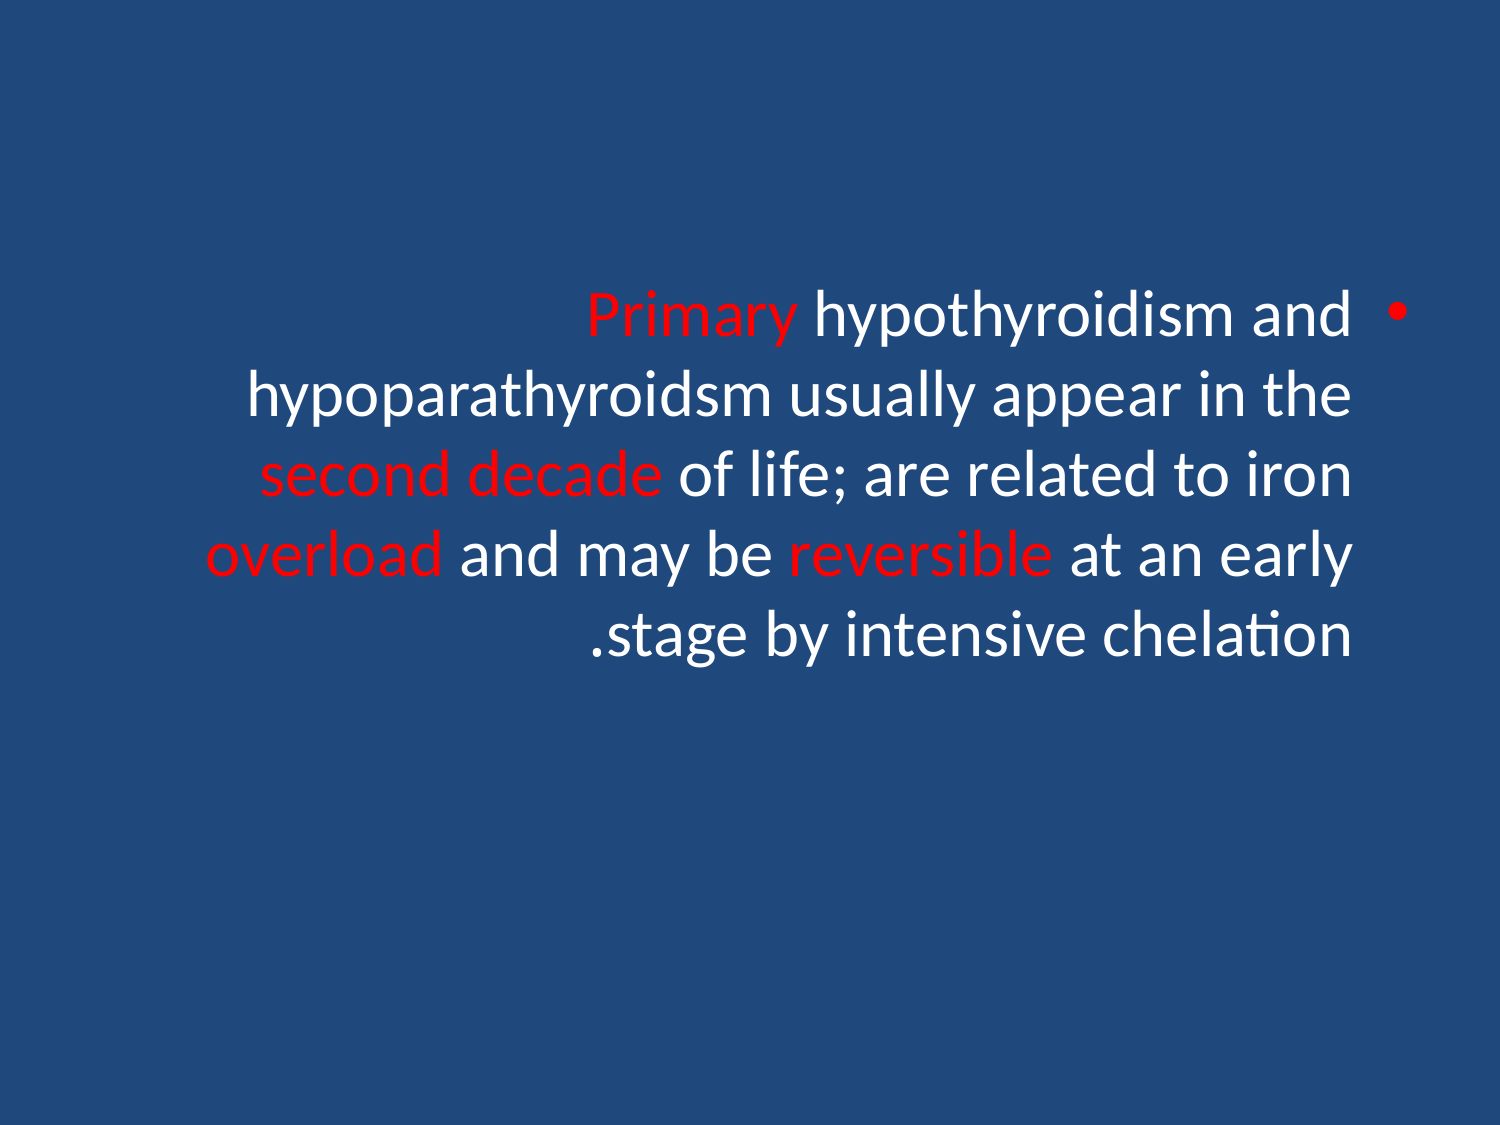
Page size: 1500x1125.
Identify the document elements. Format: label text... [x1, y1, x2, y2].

list Primary hypothyroidism and hypoparathyroidsm usually appear in the second decade of life; are related to iron overload and may be reversible at an early stage by intensive chelation. [75, 262, 1425, 1005]
